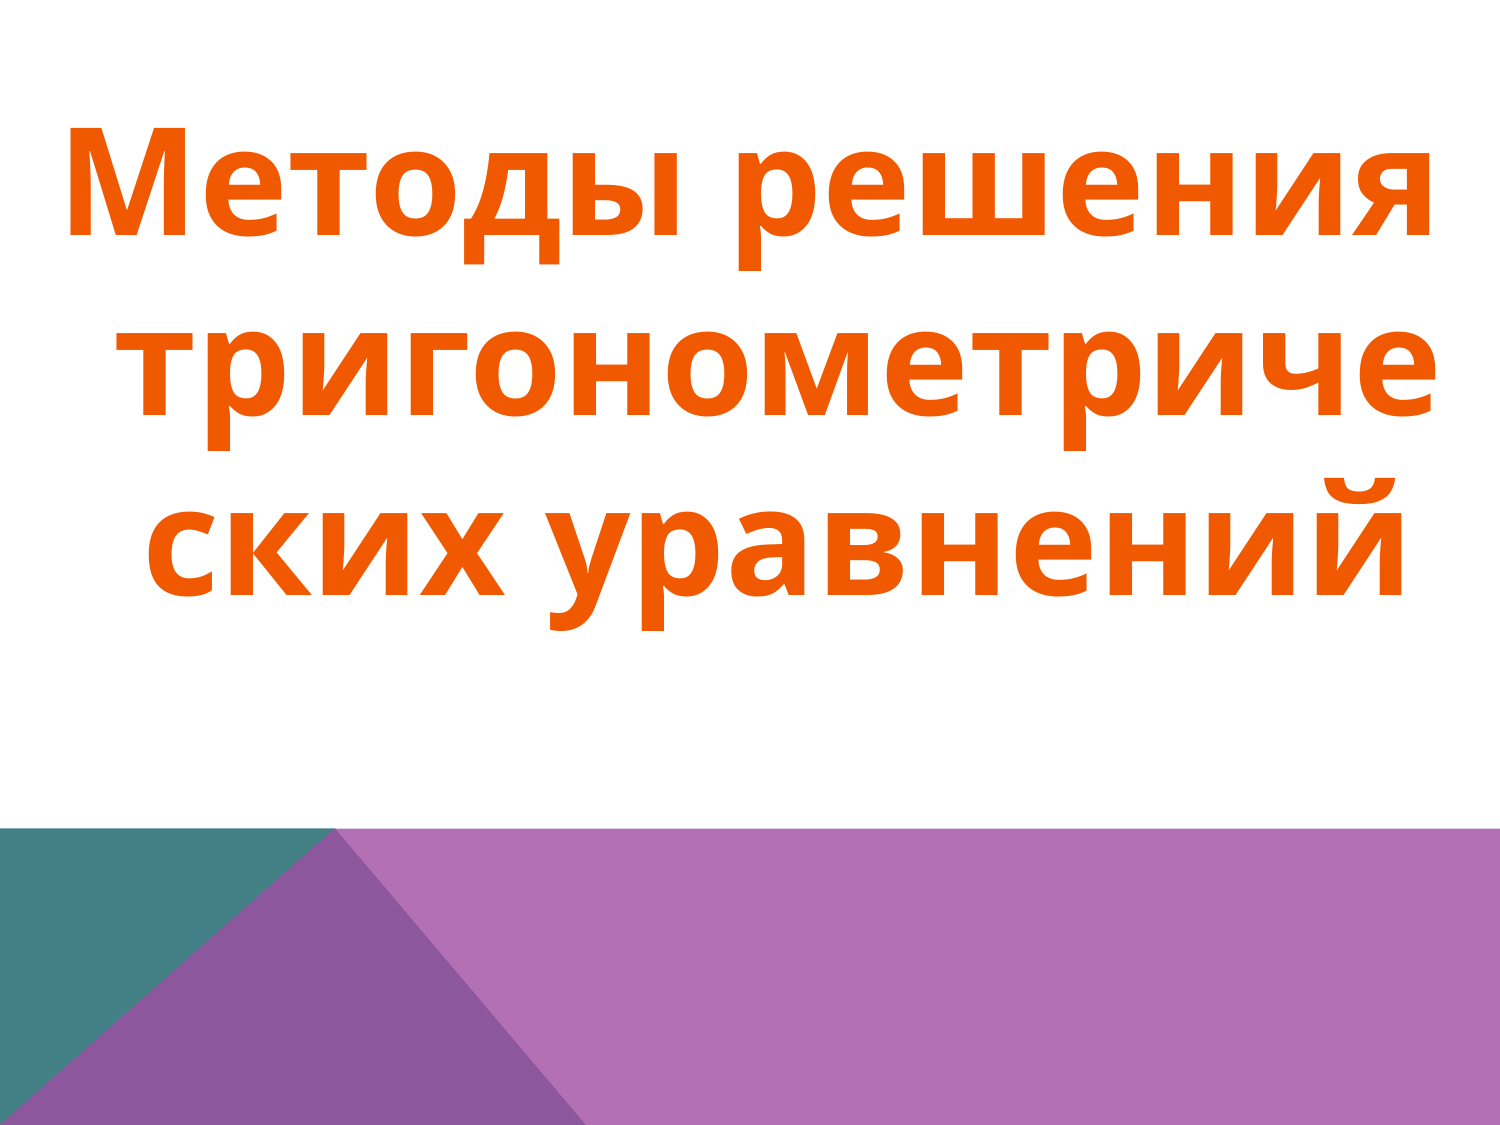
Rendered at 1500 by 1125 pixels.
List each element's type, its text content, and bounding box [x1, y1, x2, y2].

list Методы решения тригонометрических уравнений [29, 78, 1471, 768]
